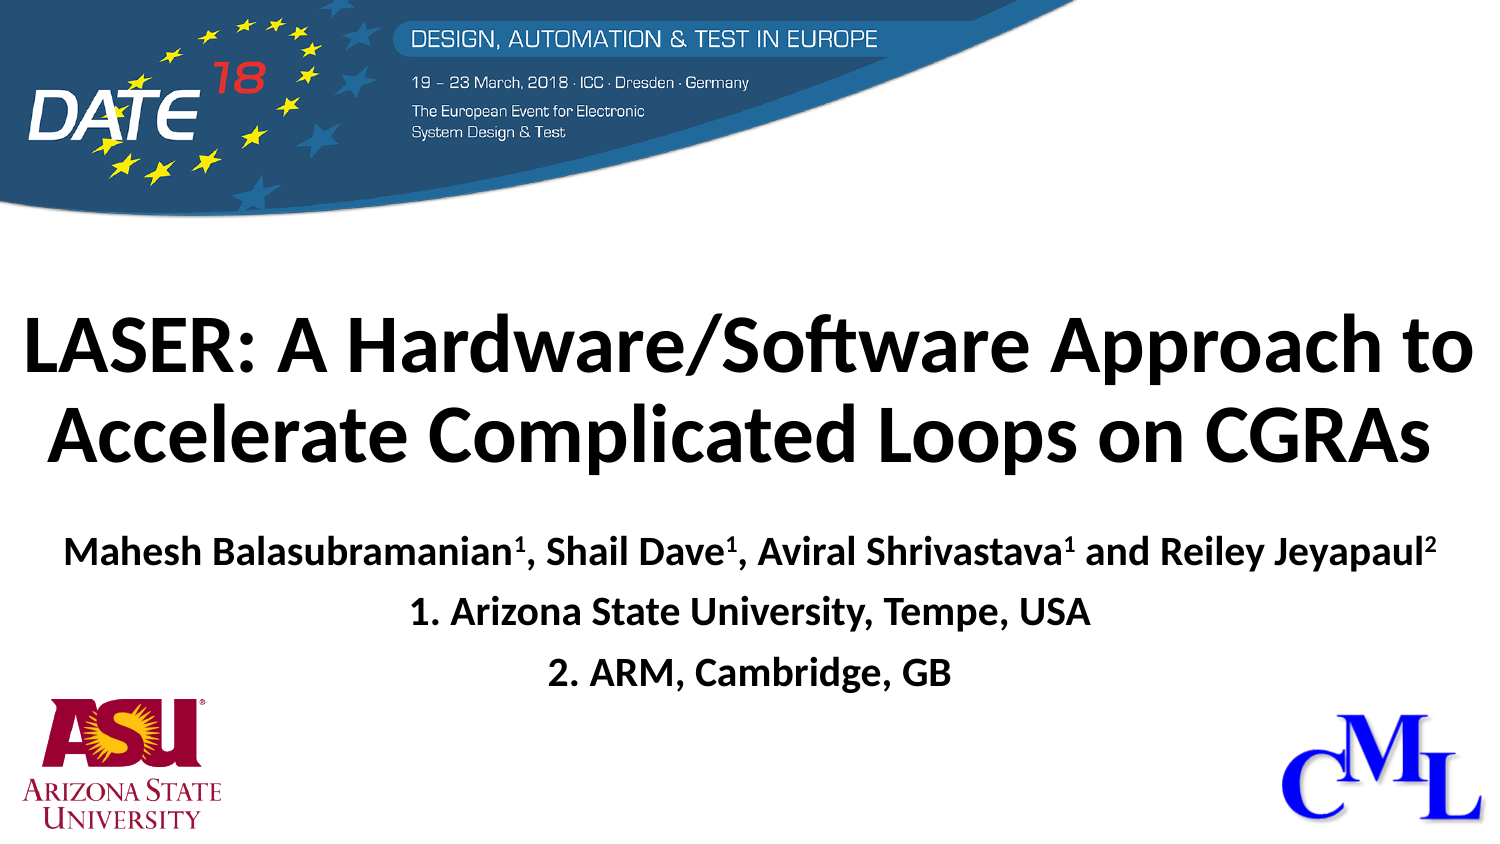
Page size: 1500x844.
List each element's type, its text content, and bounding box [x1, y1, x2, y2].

list Mahesh Balasubramanian1, Shail Dave1, Aviral Shrivastava1 and Reiley Jeyapaul2 1. Arizona State University, Tempe, USA 2. ARM, Cambridge, GB [0, 521, 1500, 718]
picture [0, 0, 1104, 228]
picture [1216, 653, 1500, 844]
title LASER: A Hardware/Software Approach to Accelerate Complicated Loops on CGRAs [0, 292, 1500, 514]
picture [22, 699, 221, 831]
